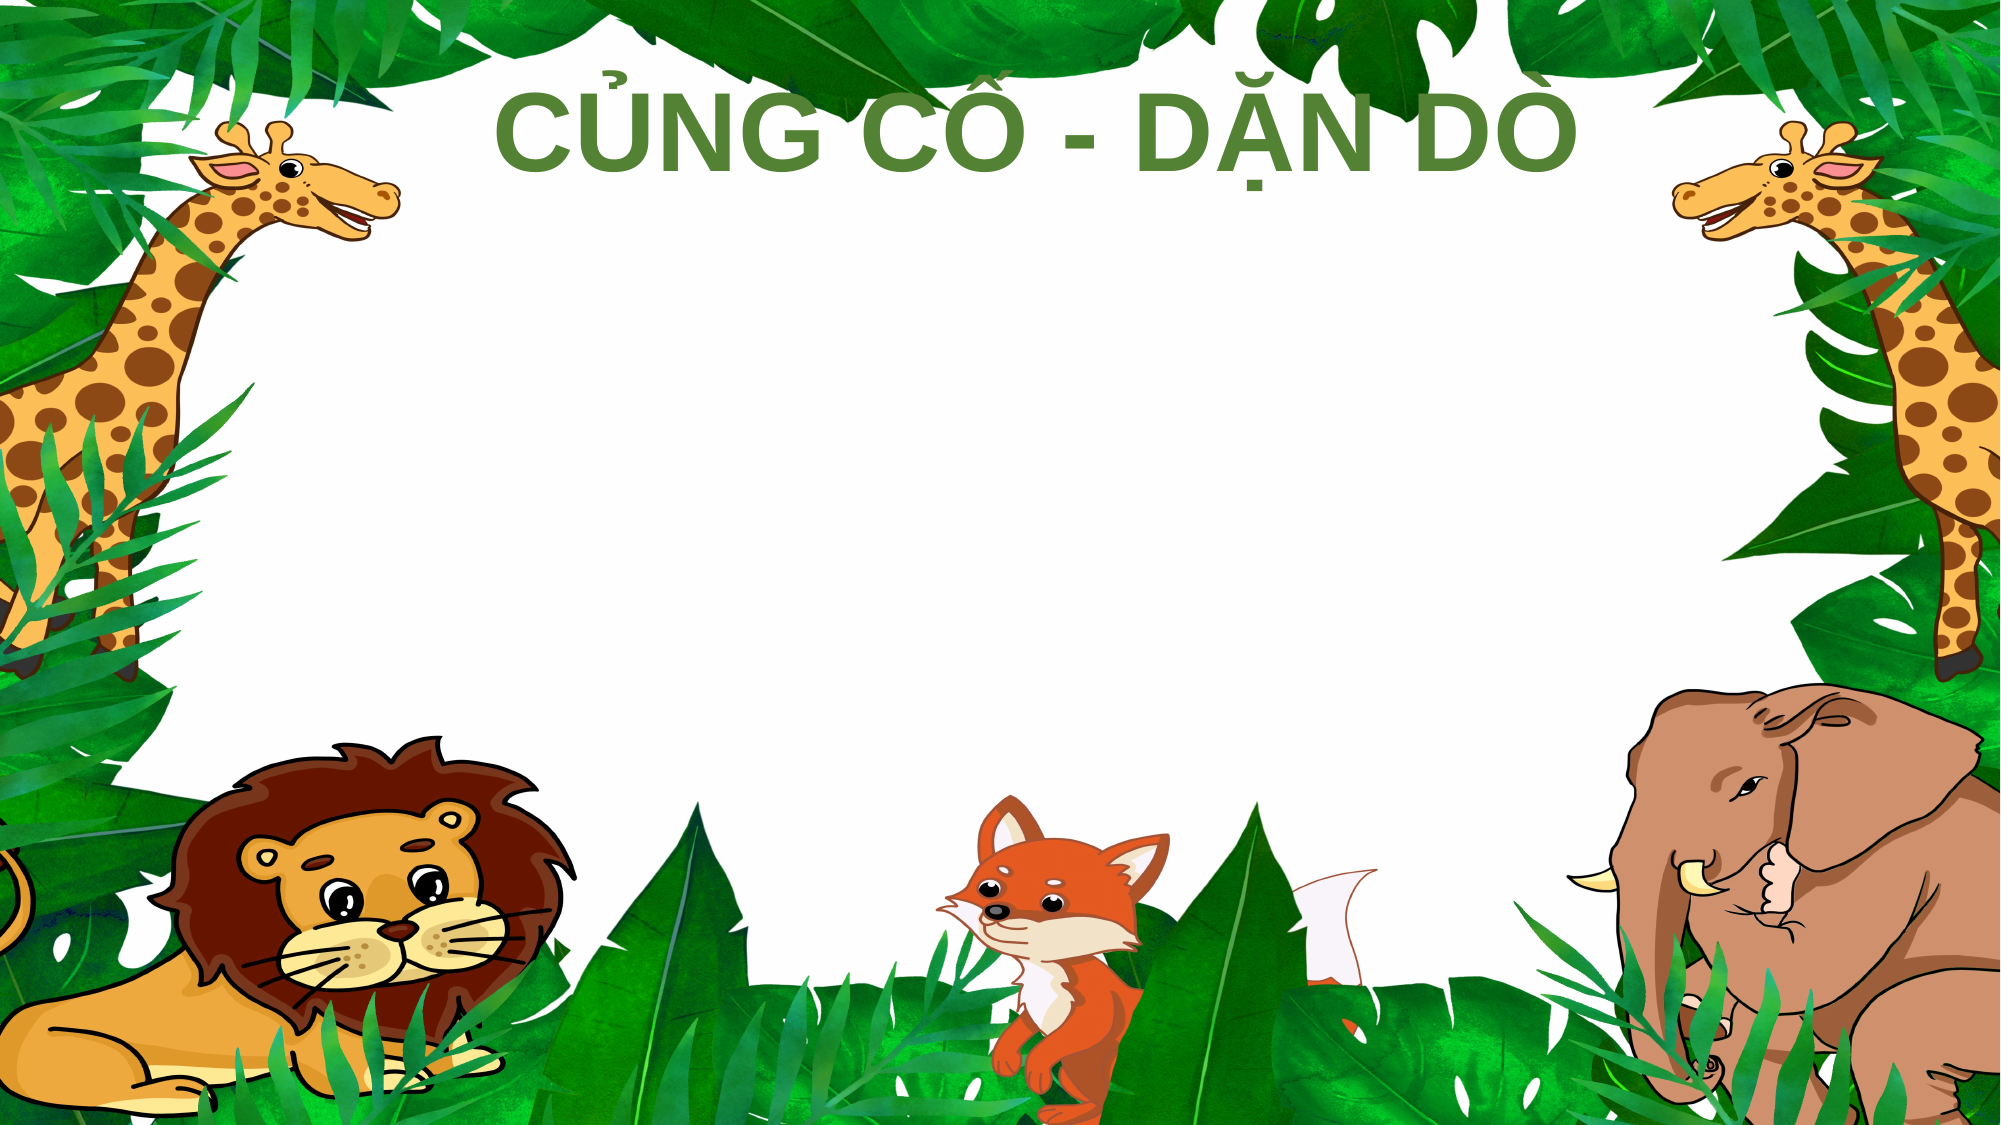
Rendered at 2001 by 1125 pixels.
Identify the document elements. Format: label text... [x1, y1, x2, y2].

text_box CỦNG CỐ - DẶN DÒ [476, 51, 1599, 202]
picture [0, 0, 2001, 1125]
